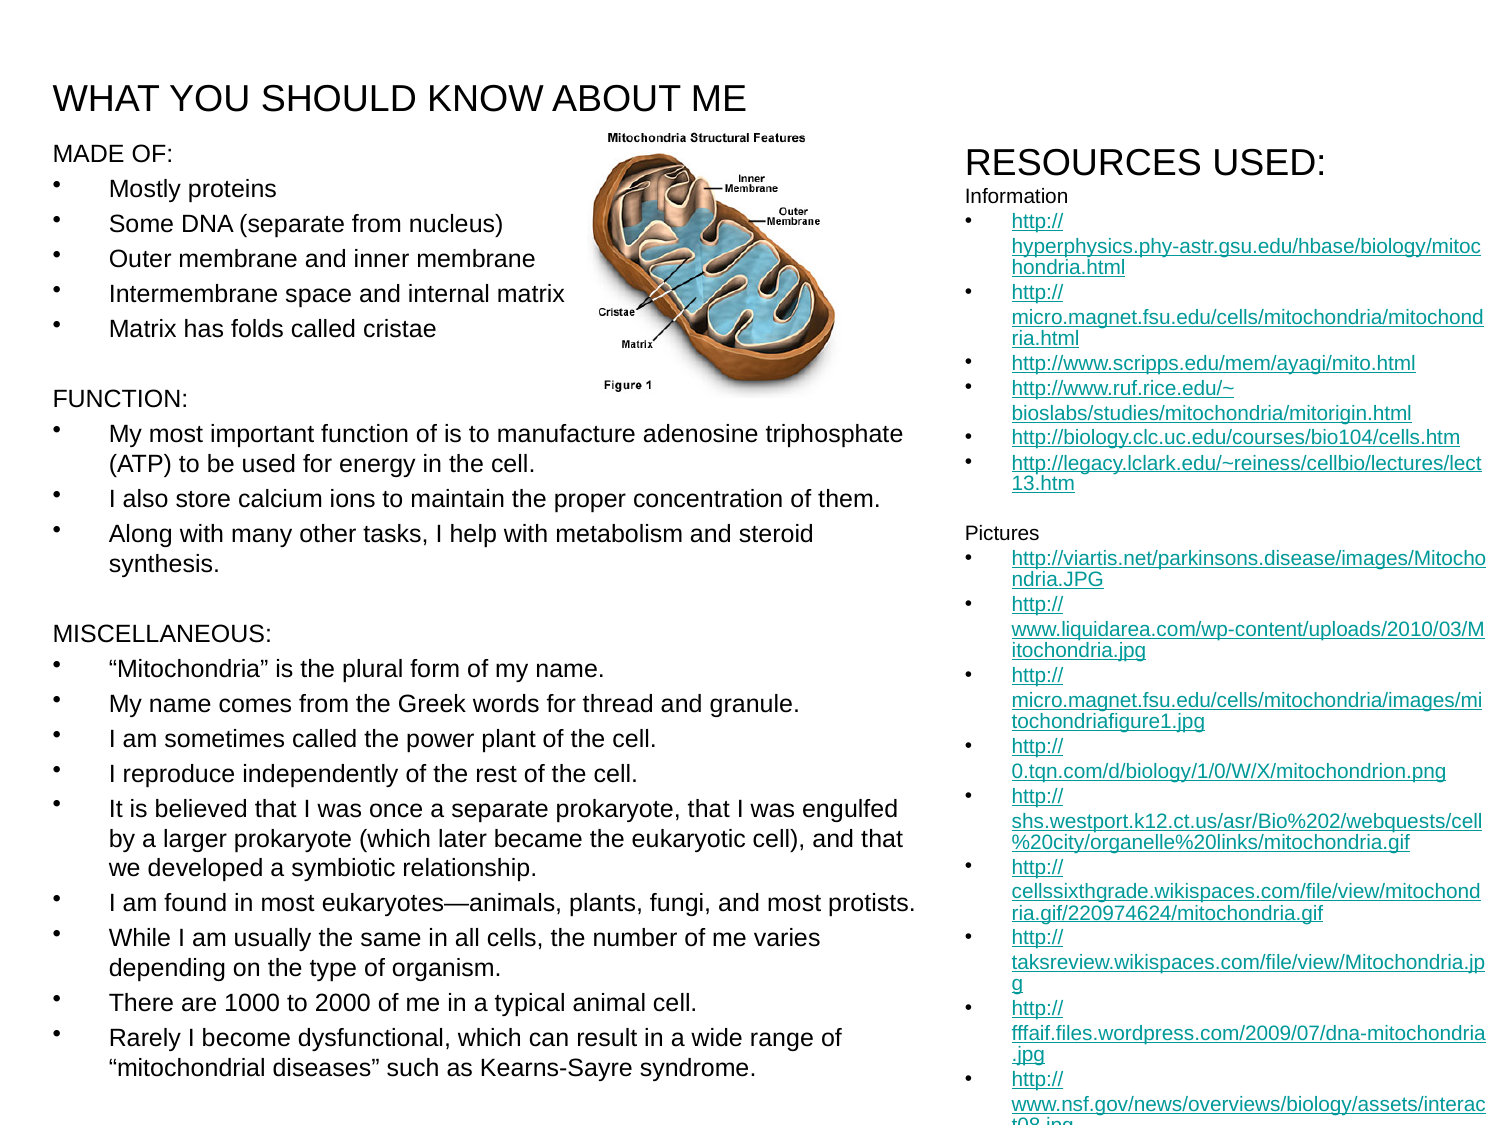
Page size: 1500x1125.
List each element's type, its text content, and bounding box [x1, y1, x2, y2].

list MADE OF: Mostly proteins Some DNA (separate from nucleus) Outer membrane and inner membrane Intermembrane space and internal matrix Matrix has folds called cristae FUNCTION: My most important function of is to manufacture adenosine triphosphate (ATP) to be used for energy in the cell. I also store calcium ions to maintain the proper concentration of them. Along with many other tasks, I help with metabolism and steroid synthesis. MISCELLANEOUS: “Mitochondria” is the plural form of my name. My name comes from the Greek words for thread and granule. I am sometimes called the power plant of the cell. I reproduce independently of the rest of the cell. It is believed that I was once a separate prokaryote, that I was engulfed by a larger prokaryote (which later became the eukaryotic cell), and that we developed a symbiotic relationship. I am found in most eukaryotes—animals, plants, fungi, and most protists. While I am usually the same in all cells, the number of me varies depending on the type of organism. There are 1000 to 2000 of me in a typical animal cell. Rarely I become dysfunctional, which can result in a wide range of “mitochondrial diseases” such as Kearns-Sayre syndrome. [37, 130, 938, 1125]
title WHAT YOU SHOULD KNOW ABOUT ME [37, 50, 925, 130]
text_box RESOURCES USED: Information http://hyperphysics.phy-astr.gsu.edu/hbase/biology/mitochondria.html http://micro.magnet.fsu.edu/cells/mitochondria/mitochondria.html http://www.scripps.edu/mem/ayagi/mito.html http://www.ruf.rice.edu/~bioslabs/studies/mitochondria/mitorigin.html http://biology.clc.uc.edu/courses/bio104/cells.htm http://legacy.lclark.edu/~reiness/cellbio/lectures/lect13.htm Pictures http://viartis.net/parkinsons.disease/images/Mitochondria.JPG http://www.liquidarea.com/wp-content/uploads/2010/03/Mitochondria.jpg http://micro.magnet.fsu.edu/cells/mitochondria/images/mitochondriafigure1.jpg http://0.tqn.com/d/biology/1/0/W/X/mitochondrion.png http://shs.westport.k12.ct.us/asr/Bio%202/webquests/cell%20city/organelle%20links/mitochondria.gif http://cellssixthgrade.wikispaces.com/file/view/mitochondria.gif/220974624/mitochondria.gif http://taksreview.wikispaces.com/file/view/Mitochondria.jpg http://fffaif.files.wordpress.com/2009/07/dna-mitochondria.jpg http://www.nsf.gov/news/overviews/biology/assets/interact08.jpg http://library.thinkquest.org/06aug/01942/ (Friends pictures) Video http://www.youtube.com/watch?v=TgJt4KgKQJI [949, 130, 1500, 1040]
picture [587, 130, 843, 400]
